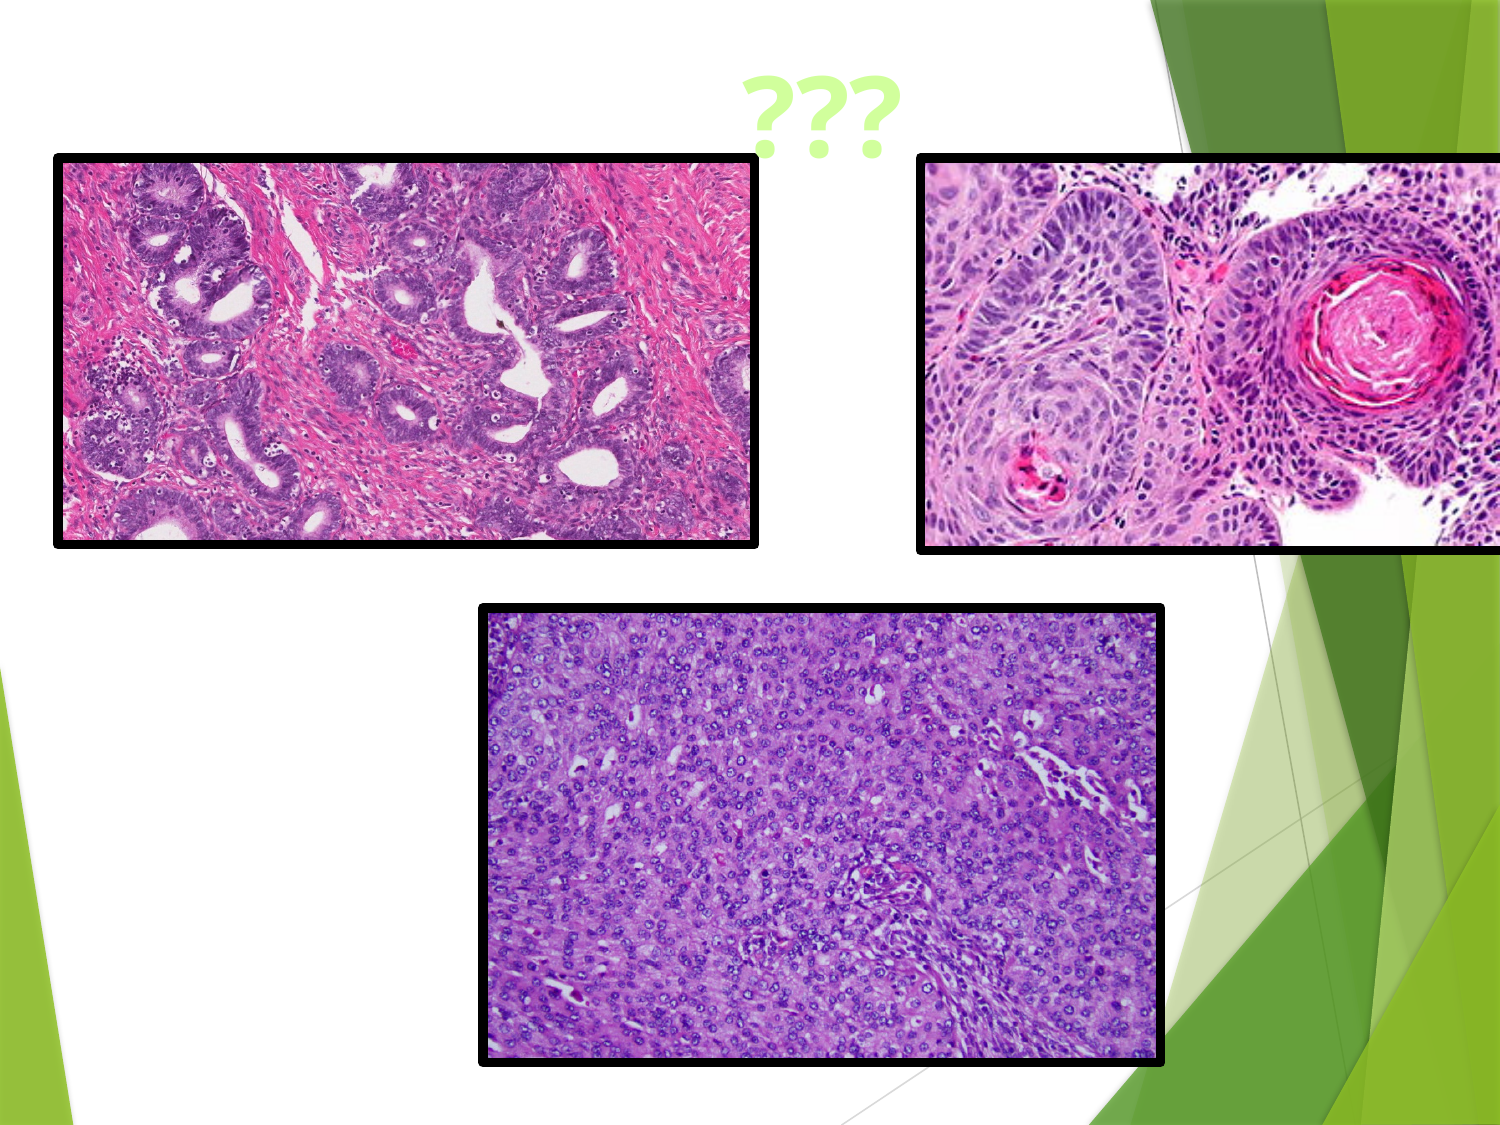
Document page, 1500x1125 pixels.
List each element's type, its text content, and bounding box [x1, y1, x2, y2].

picture [924, 161, 1500, 547]
text_box ??? [727, 37, 919, 188]
picture [486, 611, 1157, 1059]
picture [61, 161, 751, 541]
